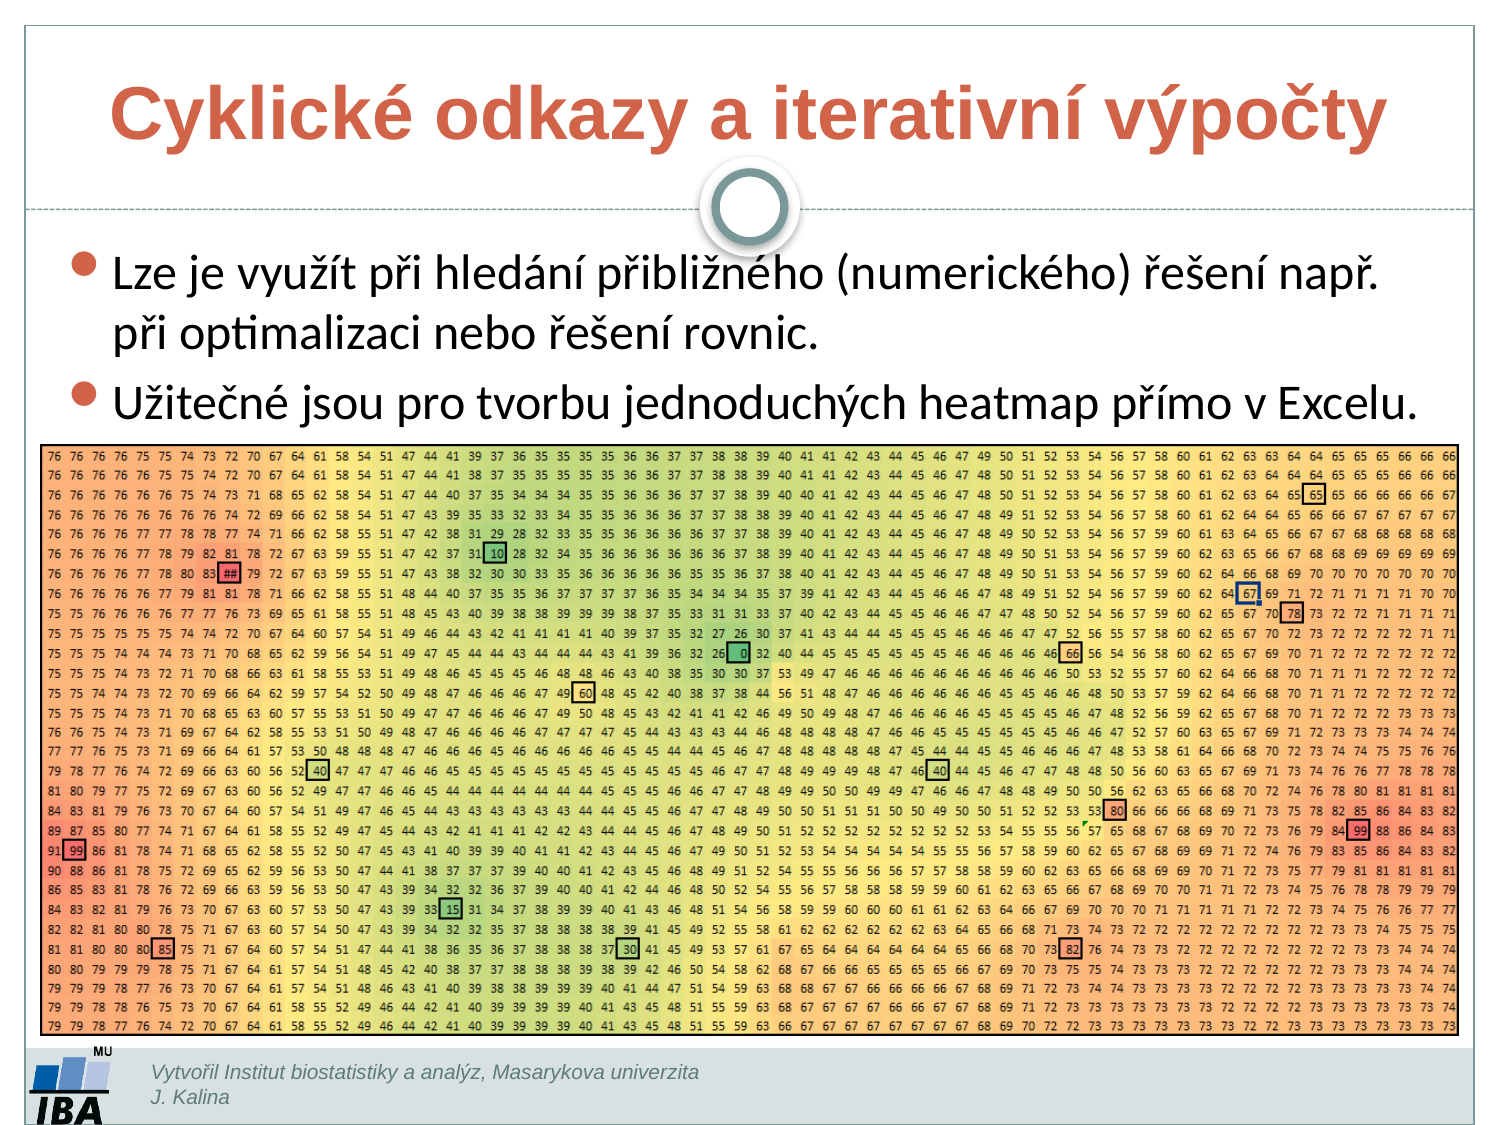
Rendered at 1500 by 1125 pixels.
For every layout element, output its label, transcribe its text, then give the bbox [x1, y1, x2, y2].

list Lze je využít při hledání přibližného (numerického) řešení např. při optimalizaci nebo řešení rovnic. Užitečné jsou pro tvorbu jednoduchých heatmap přímo v Excelu. [52, 231, 1448, 441]
footer Vytvořil Institut biostatistiky a analýz, Masarykova univerzita J. Kalina [135, 1051, 724, 1112]
title Cyklické odkazy a iterativní výpočty [49, 37, 1450, 163]
picture [39, 444, 1459, 1036]
picture [29, 1046, 112, 1125]
